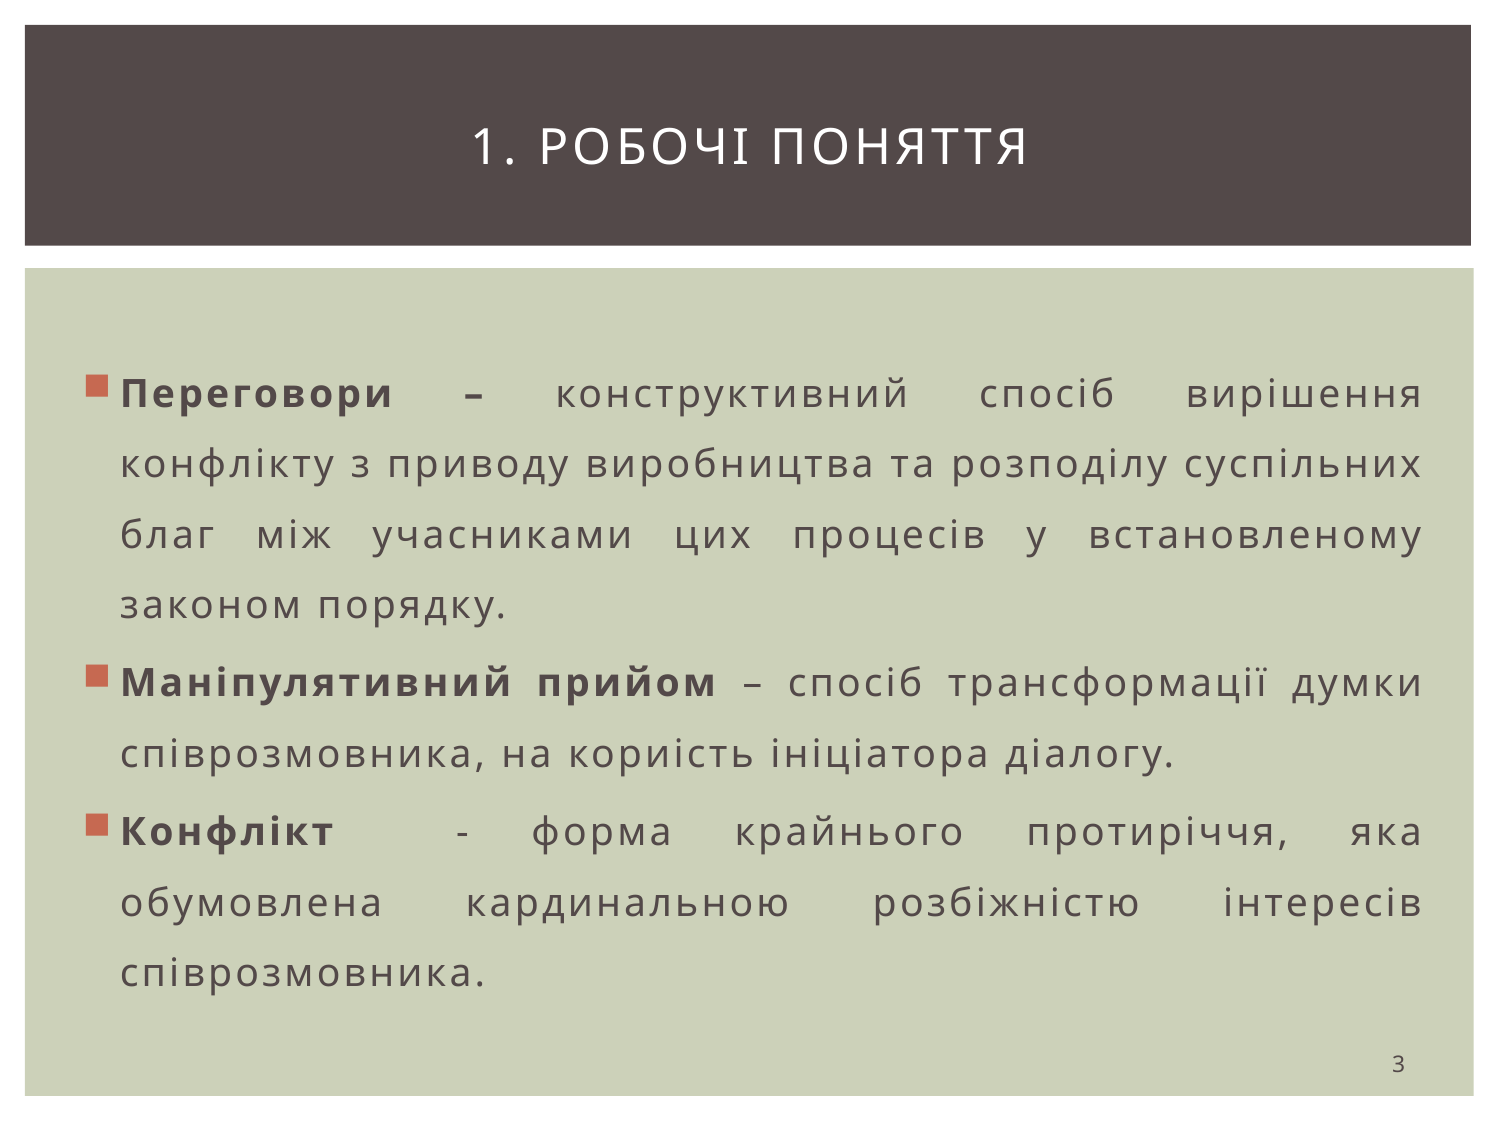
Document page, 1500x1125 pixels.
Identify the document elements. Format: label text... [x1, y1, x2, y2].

list Переговори – конструктивний спосіб вирішення конфлікту з приводу виробництва та розподілу суспільних благ між учасниками цих процесів у встановленому законом порядку. Маніпулятивний прийом – спосіб трансформації думки співрозмовника, на кориість ініціатора діалогу. Конфлікт - форма крайнього протиріччя, яка обумовлена кардинальною розбіжністю інтересів співрозмовника. [62, 281, 1442, 1005]
slide_number 3 [1349, 1041, 1448, 1089]
title 1. Робочі поняття [62, 58, 1438, 232]
